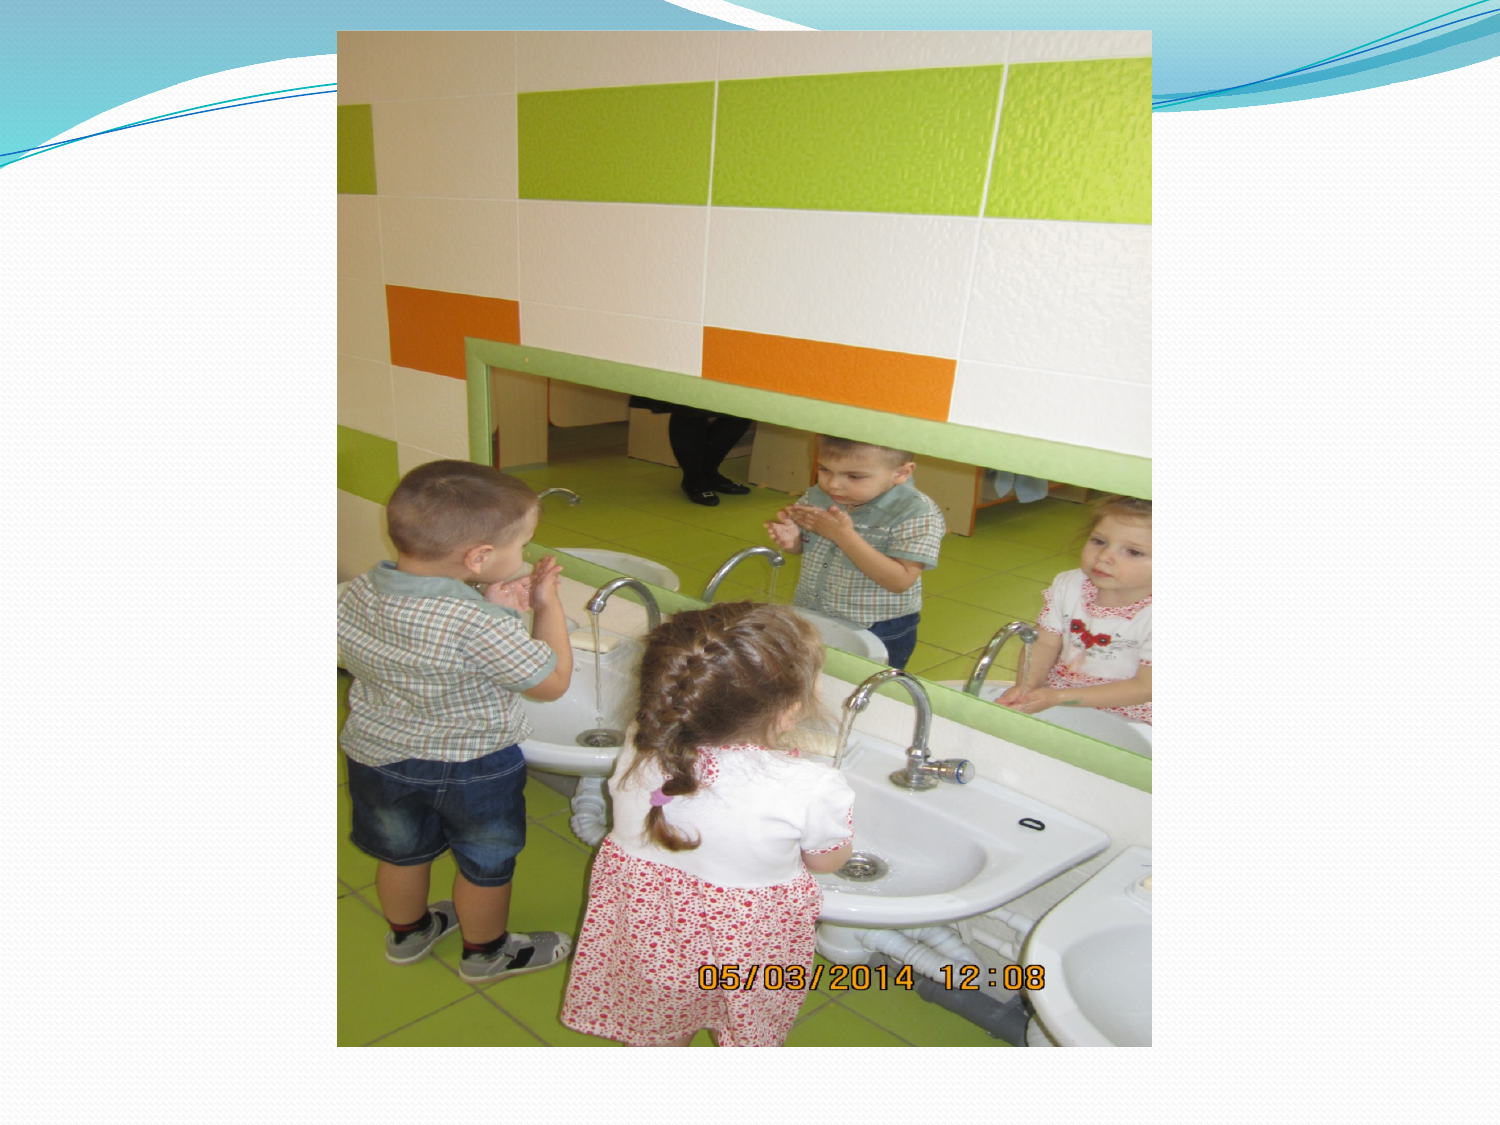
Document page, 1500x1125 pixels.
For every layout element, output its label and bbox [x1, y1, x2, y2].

list [235, 131, 1253, 947]
picture [337, 958, 1152, 1047]
picture [337, 31, 1152, 131]
